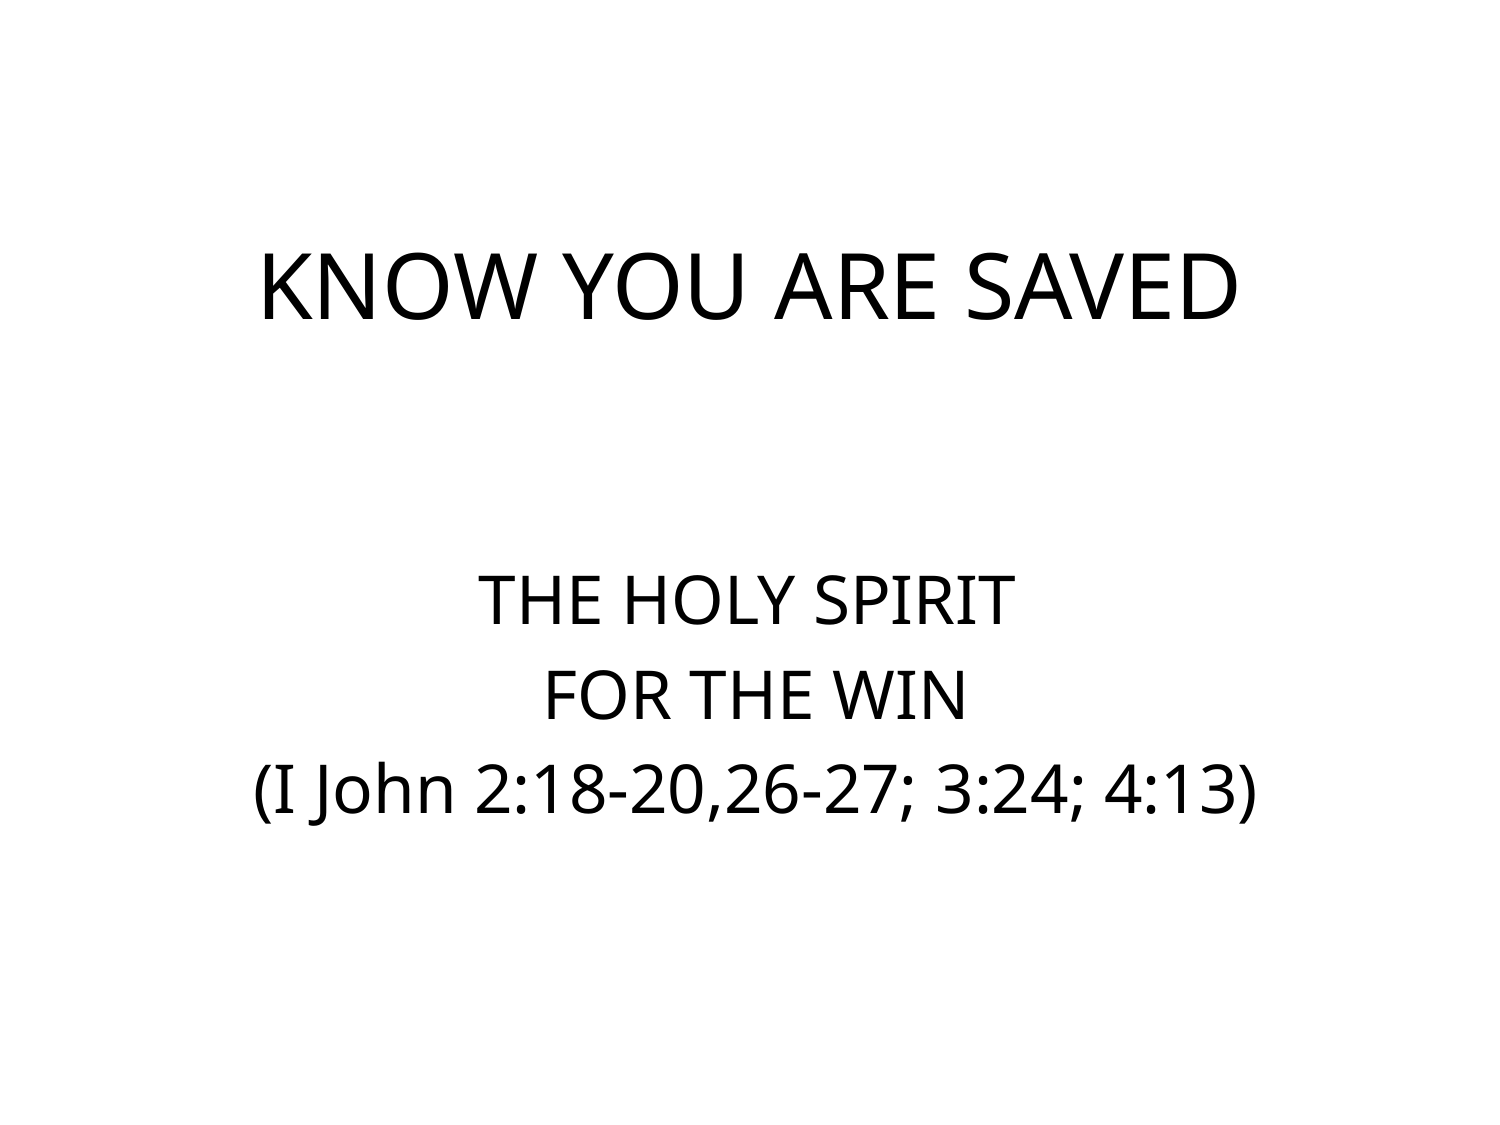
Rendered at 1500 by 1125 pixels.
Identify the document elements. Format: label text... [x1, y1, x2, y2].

subtitle THE HOLY SPIRIT FOR THE WIN (I John 2:18-20,26-27; 3:24; 4:13) [87, 549, 1425, 838]
title KNOW YOU ARE SAVED [112, 162, 1388, 404]
